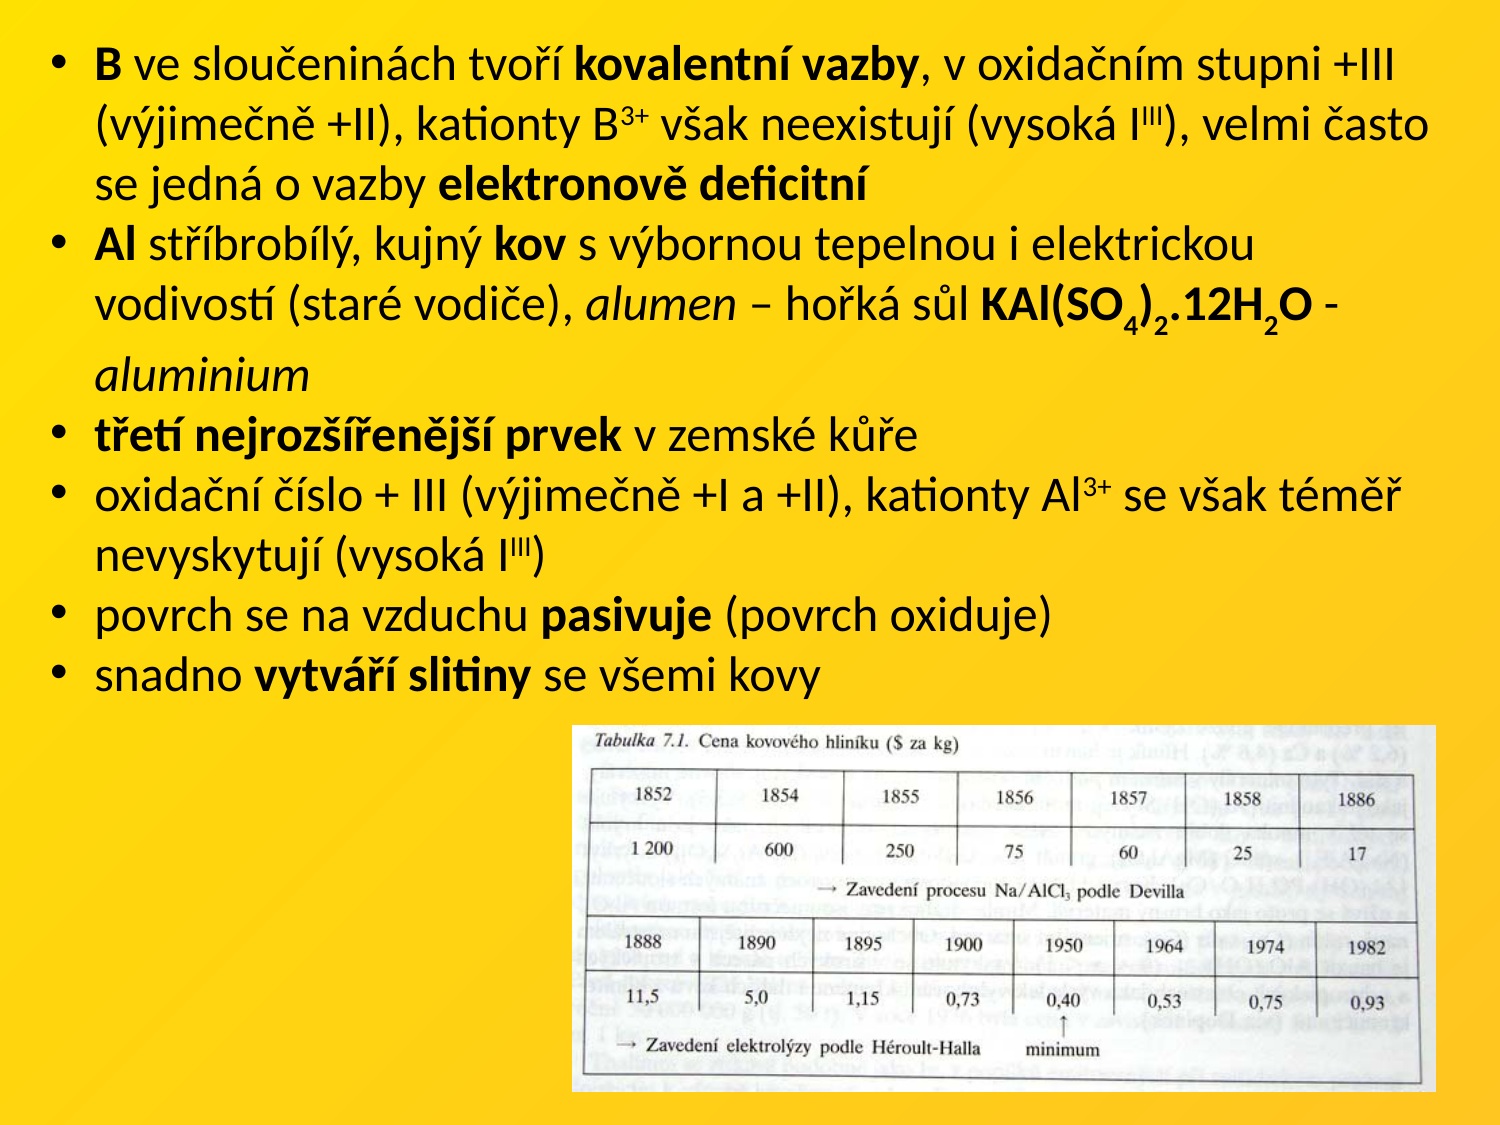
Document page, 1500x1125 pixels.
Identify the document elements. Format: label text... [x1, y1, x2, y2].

picture [572, 725, 1436, 1092]
text_box B ve sloučeninách tvoří kovalentní vazby, v oxidačním stupni +III (výjimečně +II), kationty B3+ však neexistují (vysoká IIII), velmi často se jedná o vazby elektronově deficitní Al stříbrobílý, kujný kov s výbornou tepelnou i elektrickou vodivostí (staré vodiče), alumen – hořká sůl KAl(SO4)2.12H2O - aluminium třetí nejrozšířenější prvek v zemské kůře oxidační číslo + III (výjimečně +I a +II), kationty Al3+ se však téměř nevyskytují (vysoká IIII) povrch se na vzduchu pasivuje (povrch oxiduje) snadno vytváří slitiny se všemi kovy [35, 23, 1454, 709]
